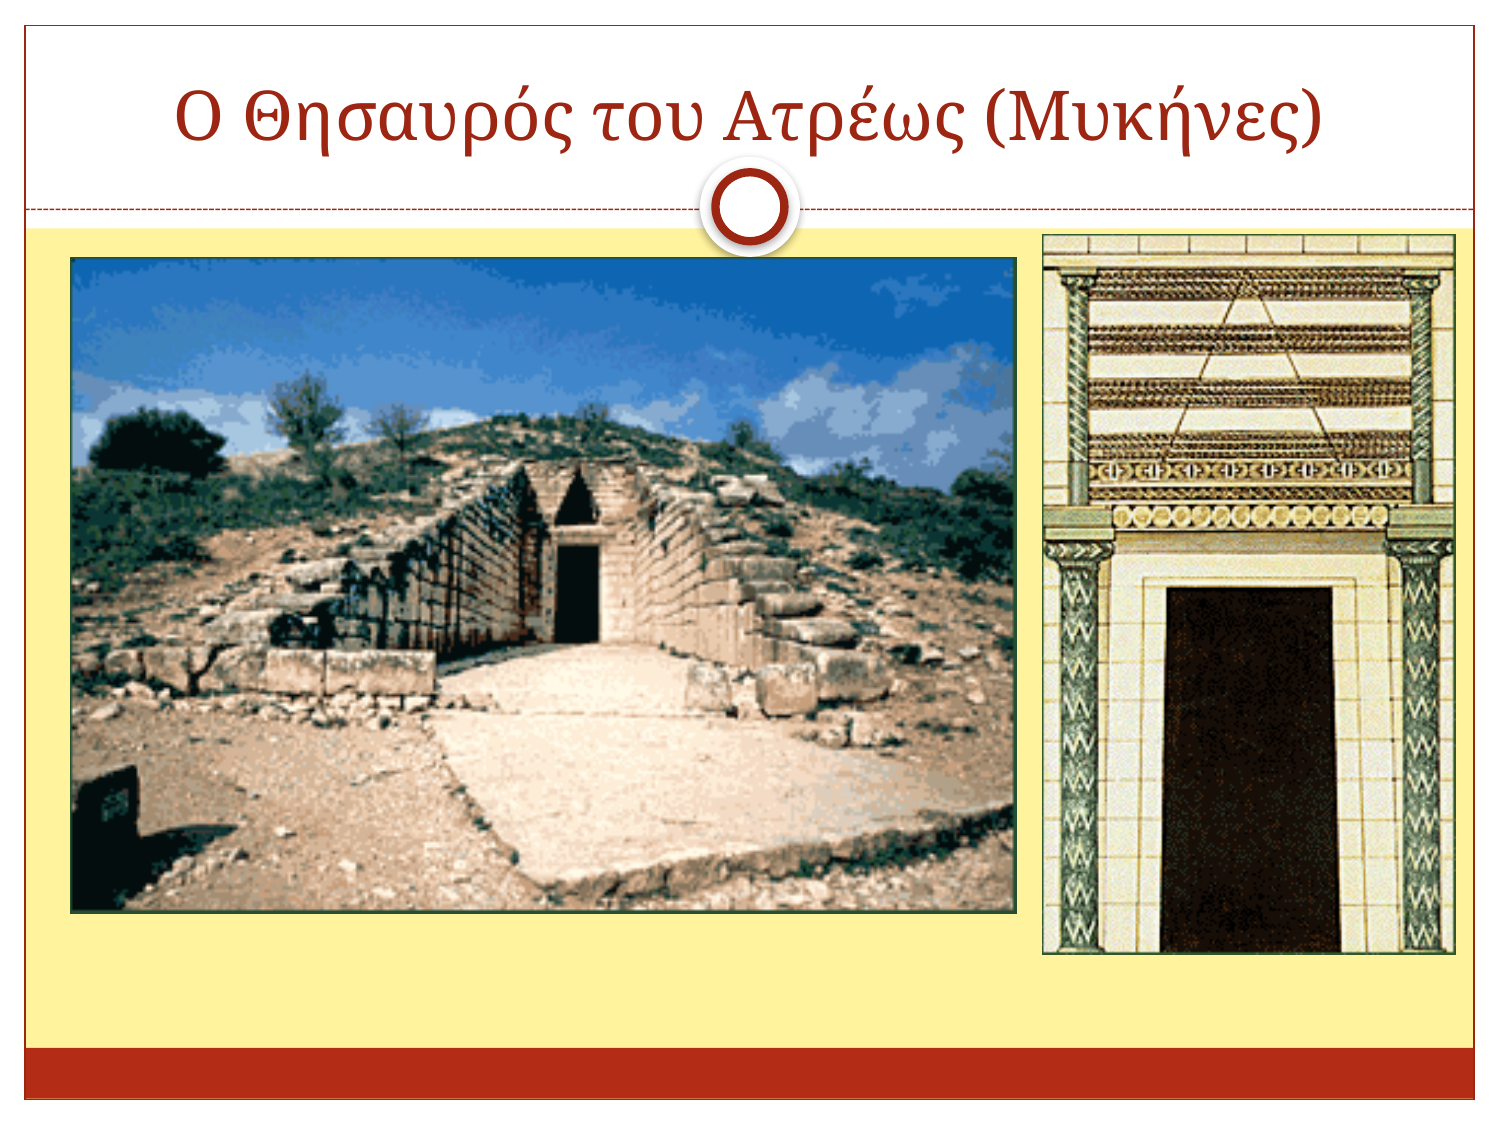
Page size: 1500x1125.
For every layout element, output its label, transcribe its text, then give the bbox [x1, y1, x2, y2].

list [70, 257, 1017, 915]
picture [1042, 234, 1456, 955]
title Ο Θησαυρός του Ατρέως (Μυκήνες) [49, 37, 1450, 162]
